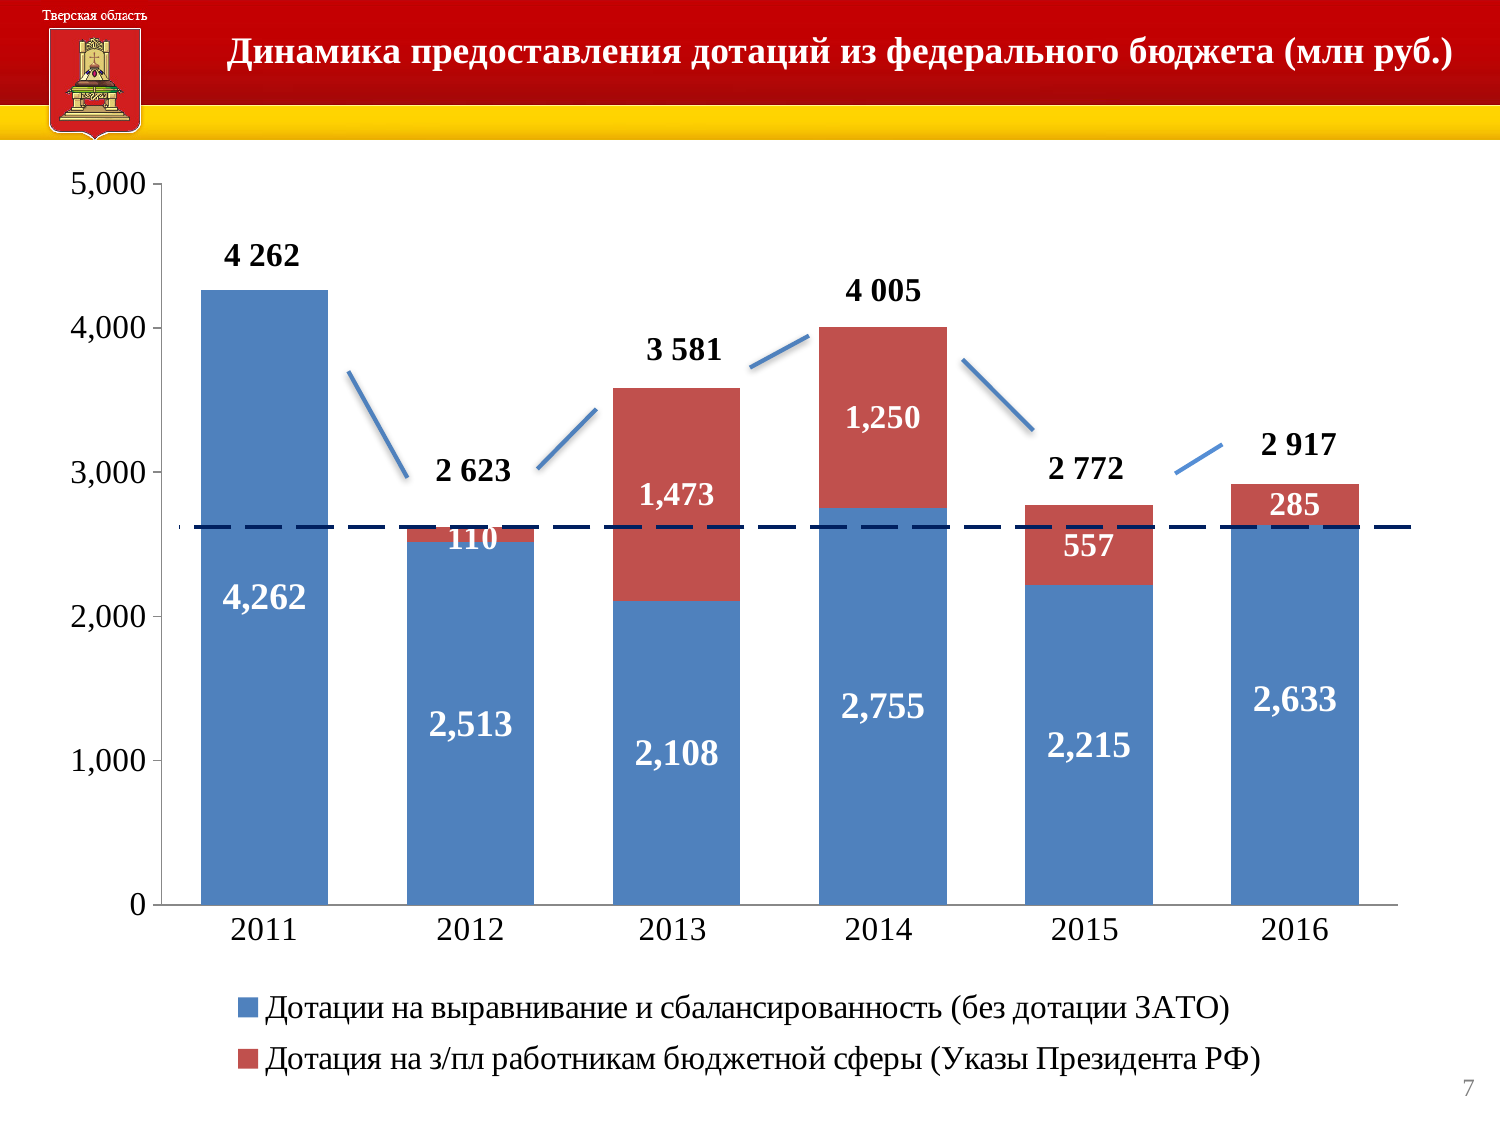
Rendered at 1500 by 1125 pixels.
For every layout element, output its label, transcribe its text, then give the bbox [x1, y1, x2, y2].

chart [36, 139, 1467, 1107]
slide_number 7 [1446, 1046, 1490, 1125]
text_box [0, 0, 1500, 141]
